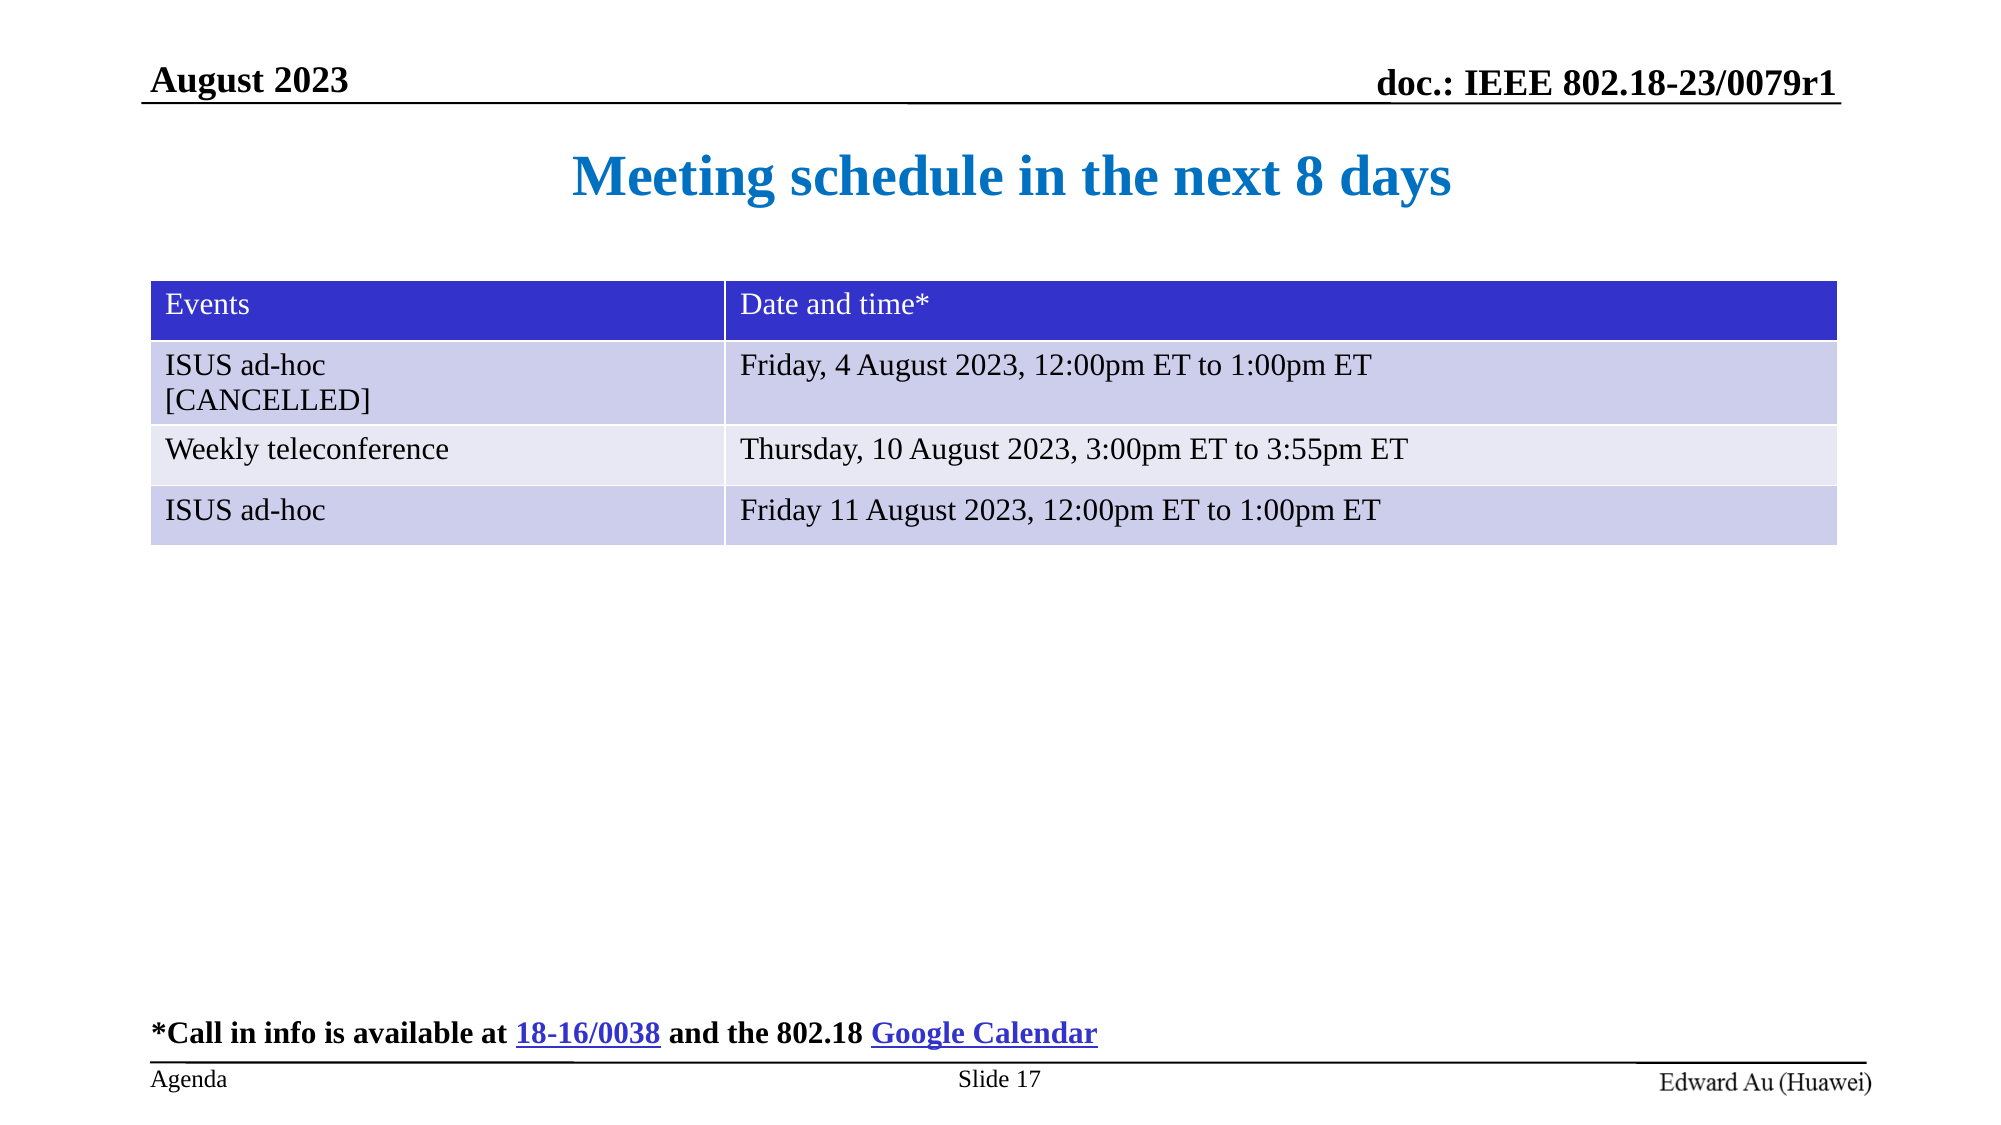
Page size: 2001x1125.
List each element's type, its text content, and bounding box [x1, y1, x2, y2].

table_cell ISUS ad-hoc [CANCELLED] [151, 342, 724, 424]
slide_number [149, 54, 651, 101]
picture [1174, 1058, 1887, 1113]
table_cell Friday, 4 August 2023, 12:00pm ET to 1:00pm ET [726, 342, 1837, 424]
table_cell Weekly teleconference [151, 426, 724, 485]
table_cell Friday 11 August 2023, 12:00pm ET to 1:00pm ET [726, 486, 1837, 545]
text_box *Call in info is available at 18-16/0038 and the 802.18 Google Calendar [136, 1005, 1863, 1058]
table_header Date and time* [726, 281, 1837, 340]
slide_number Slide 17 [933, 1061, 1067, 1123]
table_cell Thursday, 10 August 2023, 3:00pm ET to 3:55pm ET [726, 426, 1837, 485]
title Meeting schedule in the next 8 days [162, 99, 1864, 246]
table_cell ISUS ad-hoc [151, 486, 724, 545]
table_header Events [151, 281, 724, 340]
